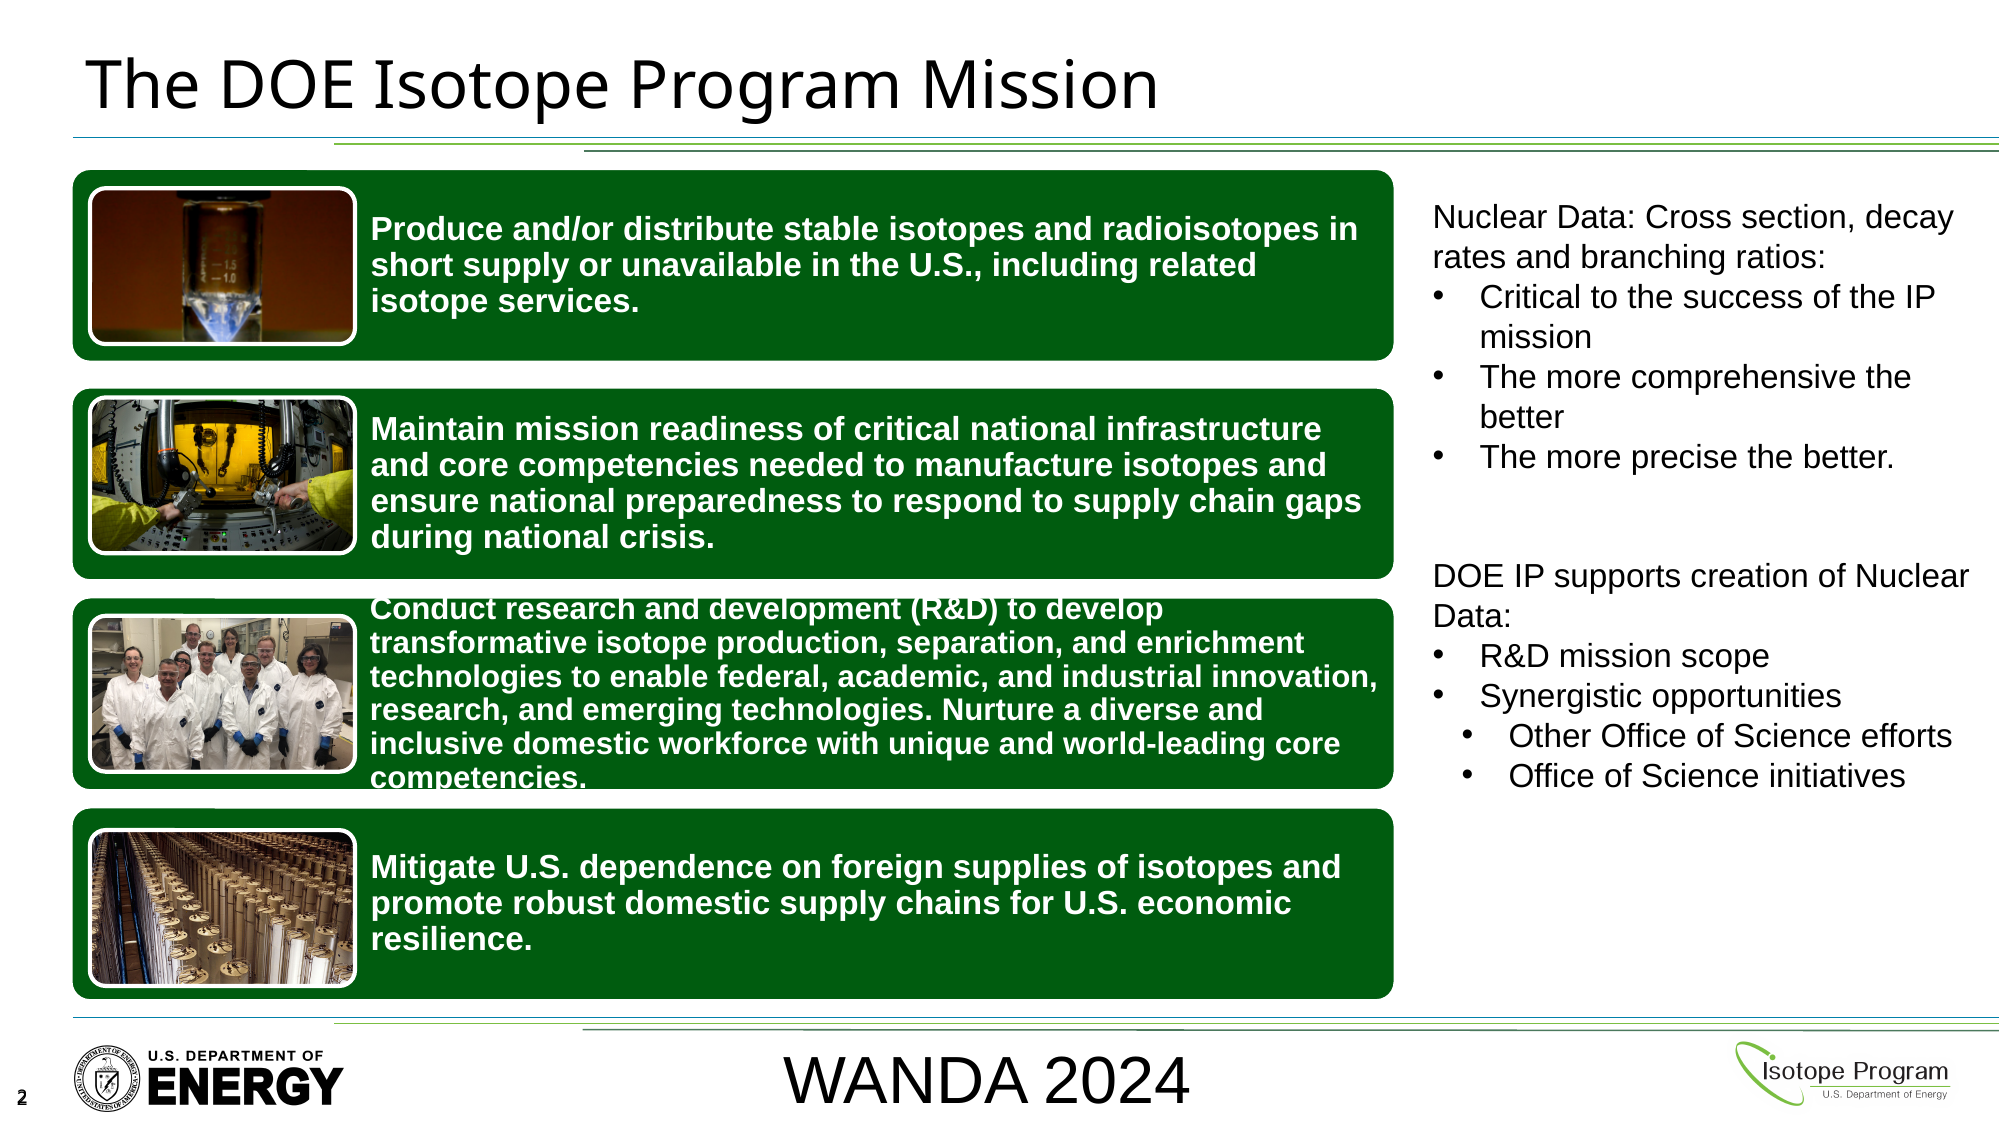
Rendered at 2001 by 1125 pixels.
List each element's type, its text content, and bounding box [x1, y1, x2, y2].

picture [74, 1045, 344, 1112]
title The DOE Isotope Program Mission [70, 43, 1946, 133]
picture [1719, 1032, 1965, 1122]
text_box Nuclear Data: Cross section, decay rates and branching ratios: Critical to the success of the IP mission The more comprehensive the better The more precise the better. DOE IP supports creation of Nuclear Data: R&D mission scope Synergistic opportunities Other Office of Science efforts Office of Science initiatives [1418, 187, 2000, 837]
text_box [70, 167, 1396, 1007]
